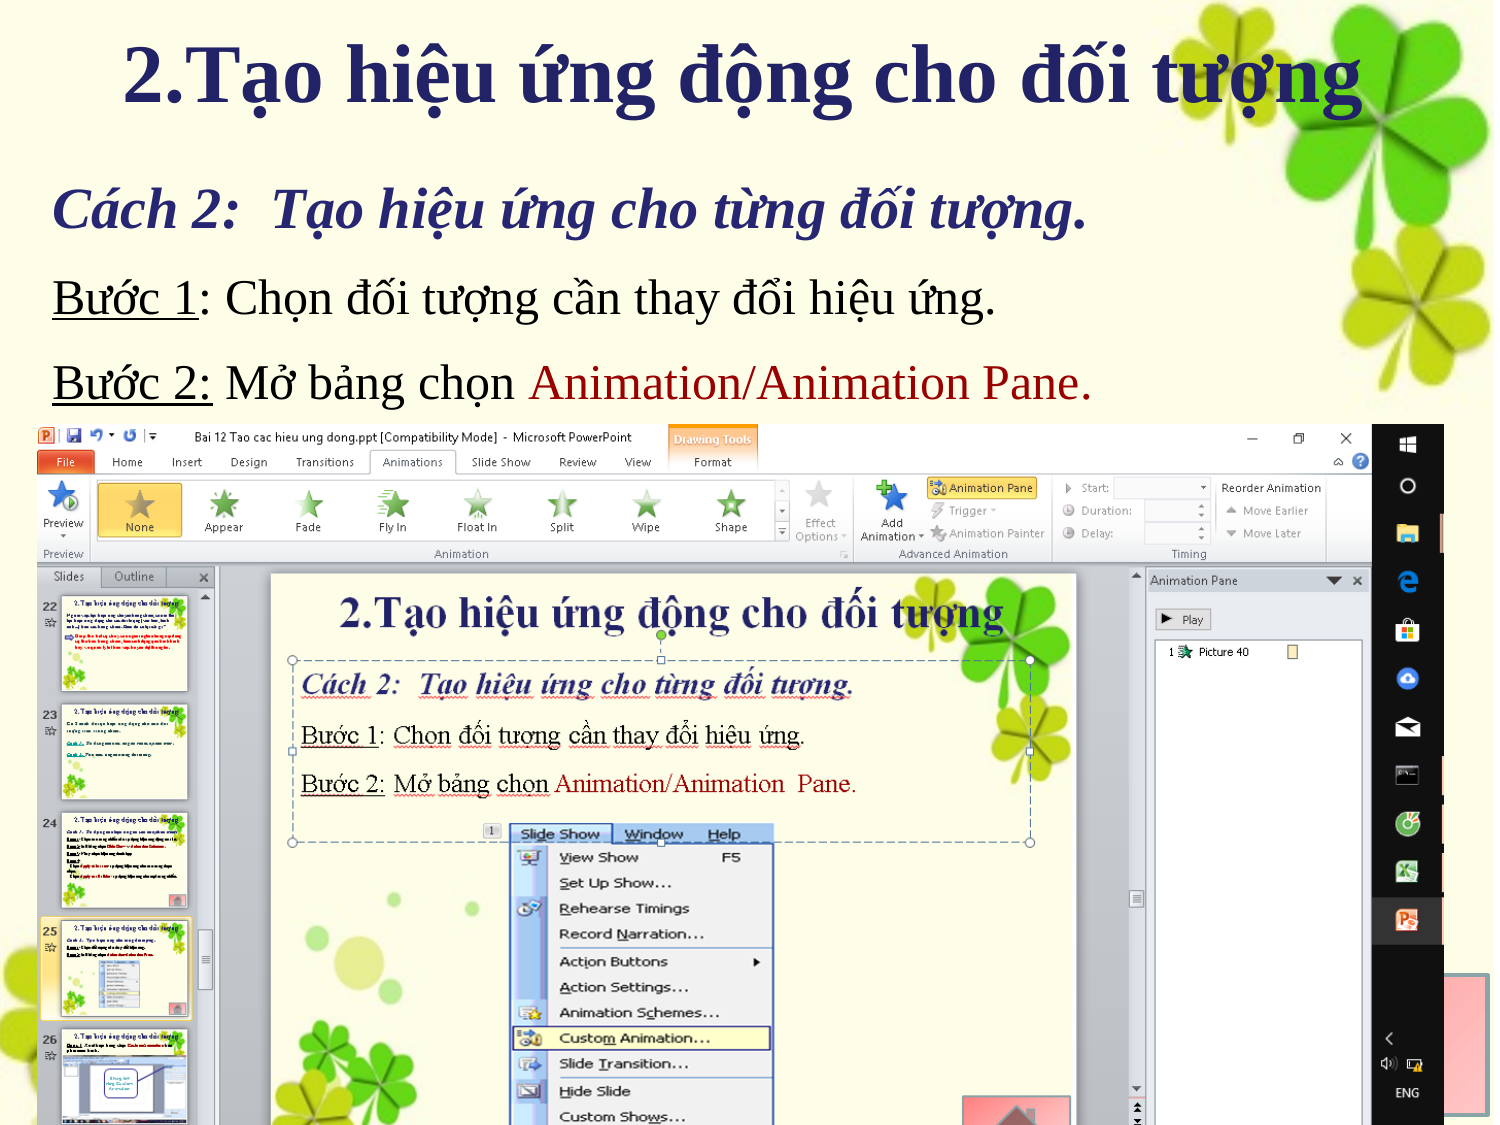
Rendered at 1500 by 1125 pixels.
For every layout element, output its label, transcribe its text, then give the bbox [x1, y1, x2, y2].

title 2.Tạo hiệu ứng động cho đối tượng [1495, 0, 1500, 163]
picture [37, 424, 1444, 1125]
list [0, 0, 1494, 1125]
